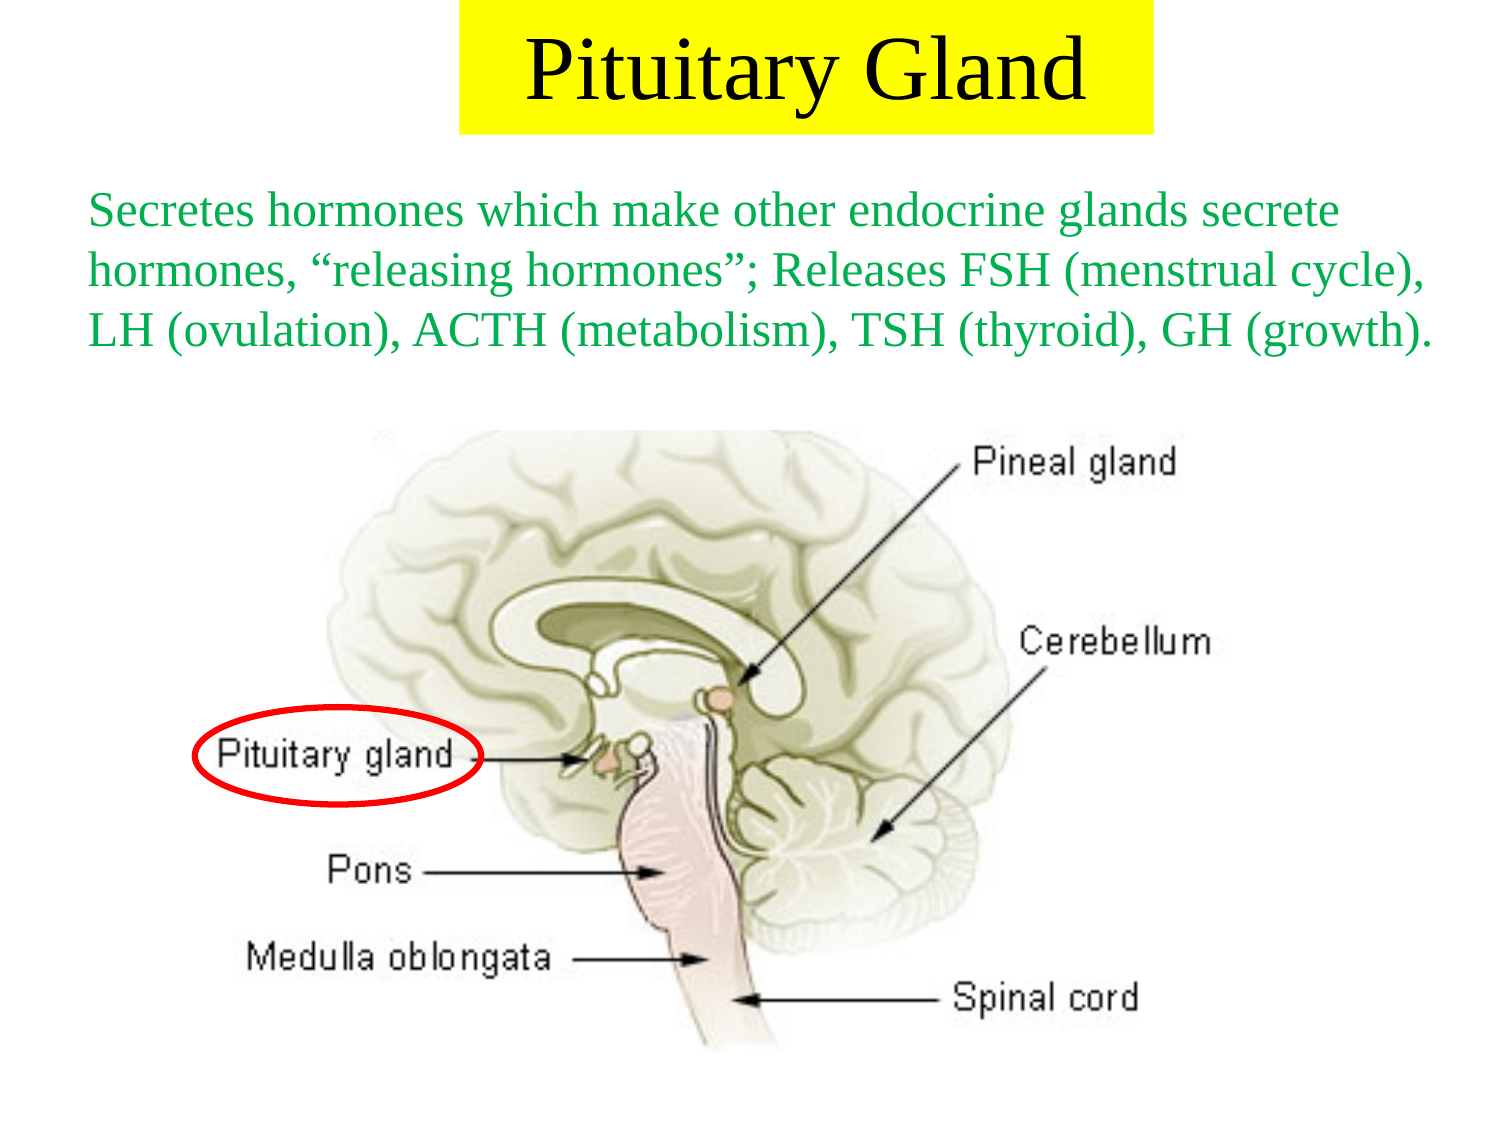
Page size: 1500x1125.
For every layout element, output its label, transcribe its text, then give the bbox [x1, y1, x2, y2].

title Pituitary Gland [459, 0, 1154, 135]
picture [119, 430, 1277, 1107]
list Secretes hormones which make other endocrine glands secrete hormones, “releasing hormones”; Releases FSH (menstrual cycle), LH (ovulation), ACTH (metabolism), TSH (thyroid), GH (growth). [72, 168, 1486, 373]
